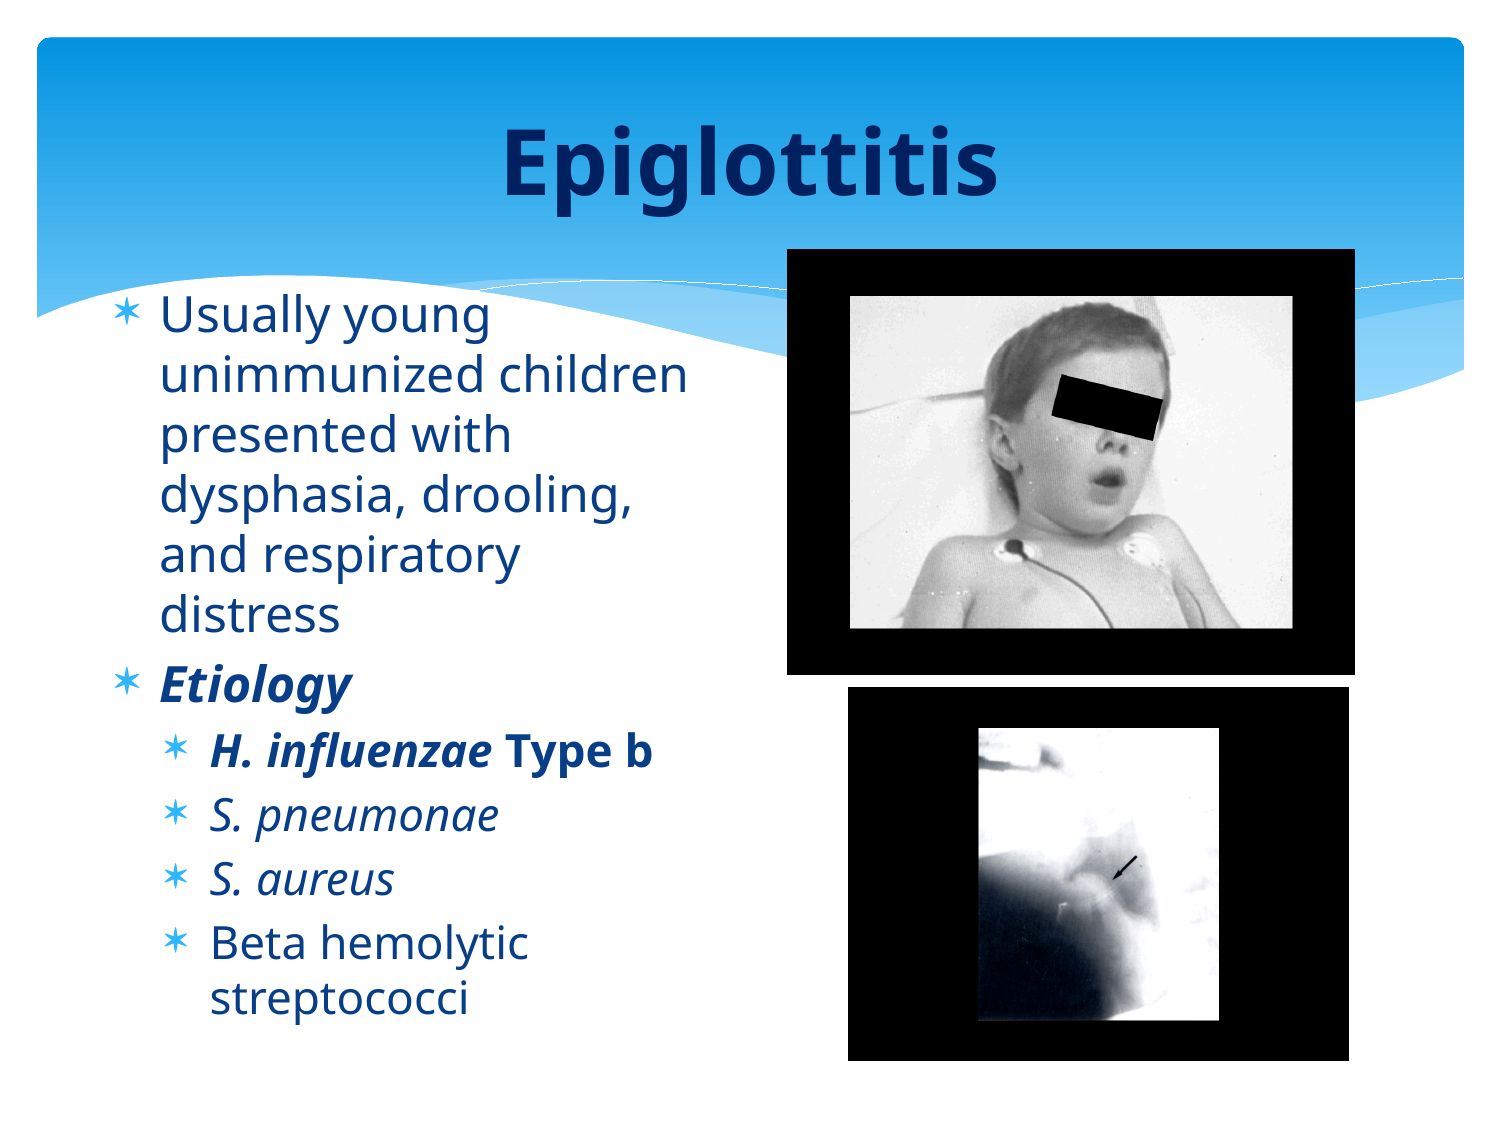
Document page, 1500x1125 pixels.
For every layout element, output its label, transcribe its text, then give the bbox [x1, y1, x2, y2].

picture [848, 687, 1349, 1062]
list Usually young unimmunized children presented with dysphasia, drooling, and respiratory distress Etiology H. influenzae Type b S. pneumonae S. aureus Beta hemolytic streptococci [99, 275, 727, 1125]
title Epiglottitis [75, 55, 1425, 261]
picture [787, 249, 1355, 676]
